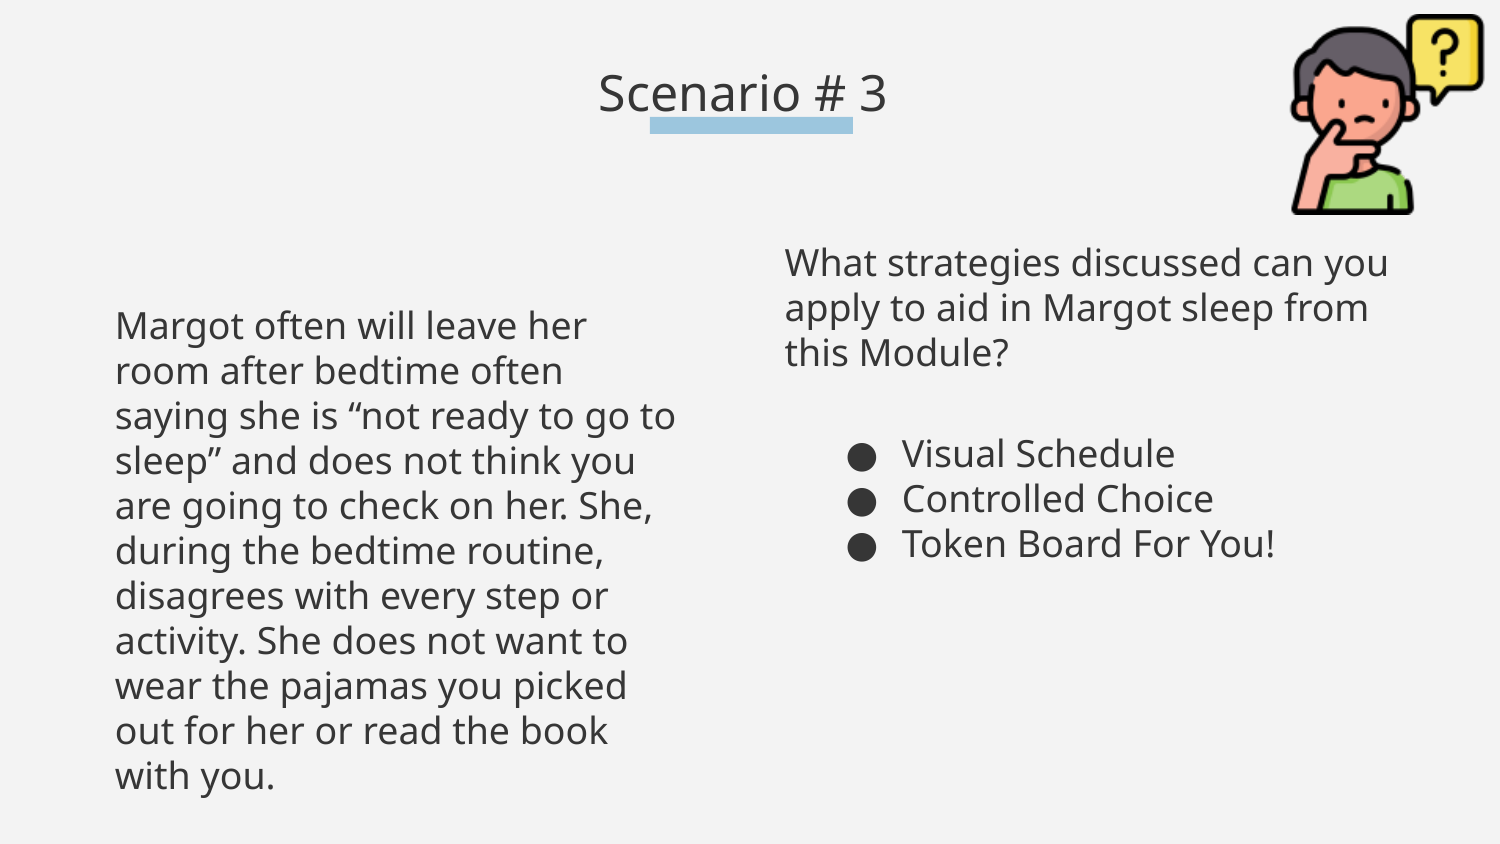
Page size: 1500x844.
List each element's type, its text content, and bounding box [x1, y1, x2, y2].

text_box What strategies discussed can you apply to aid in Margot sleep from this Module? [769, 223, 1455, 362]
text_box Visual Schedule Controlled Choice Token Board For You! [811, 370, 1438, 726]
text_box Margot often will leave her room after bedtime often saying she is “not ready to go to sleep” and does not think you are going to check on her. She, during the bedtime routine, disagrees with every step or activity. She does not want to wear the pajamas you picked out for her or read the book with you. [99, 286, 698, 726]
picture [1287, 14, 1488, 216]
title Scenario # 3 [51, 46, 1282, 141]
